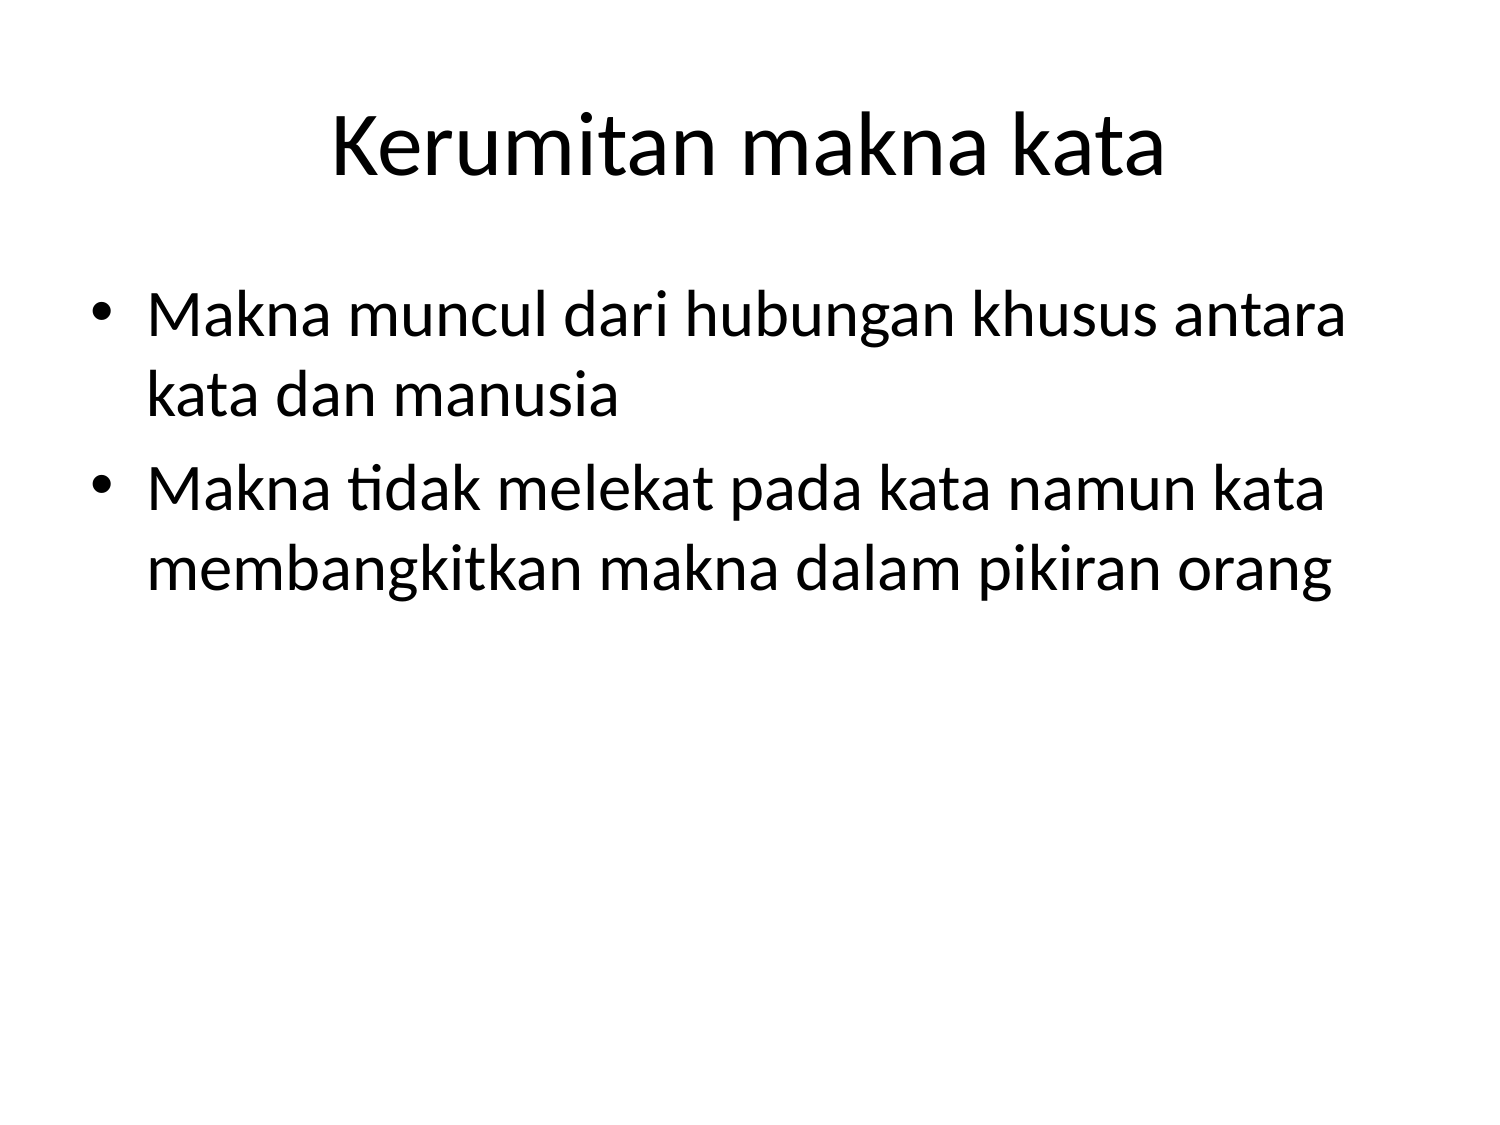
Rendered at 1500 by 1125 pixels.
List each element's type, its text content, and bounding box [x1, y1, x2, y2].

list Makna muncul dari hubungan khusus antara kata dan manusia Makna tidak melekat pada kata namun kata membangkitkan makna dalam pikiran orang [75, 262, 1425, 1005]
title Kerumitan makna kata [75, 45, 1425, 233]
